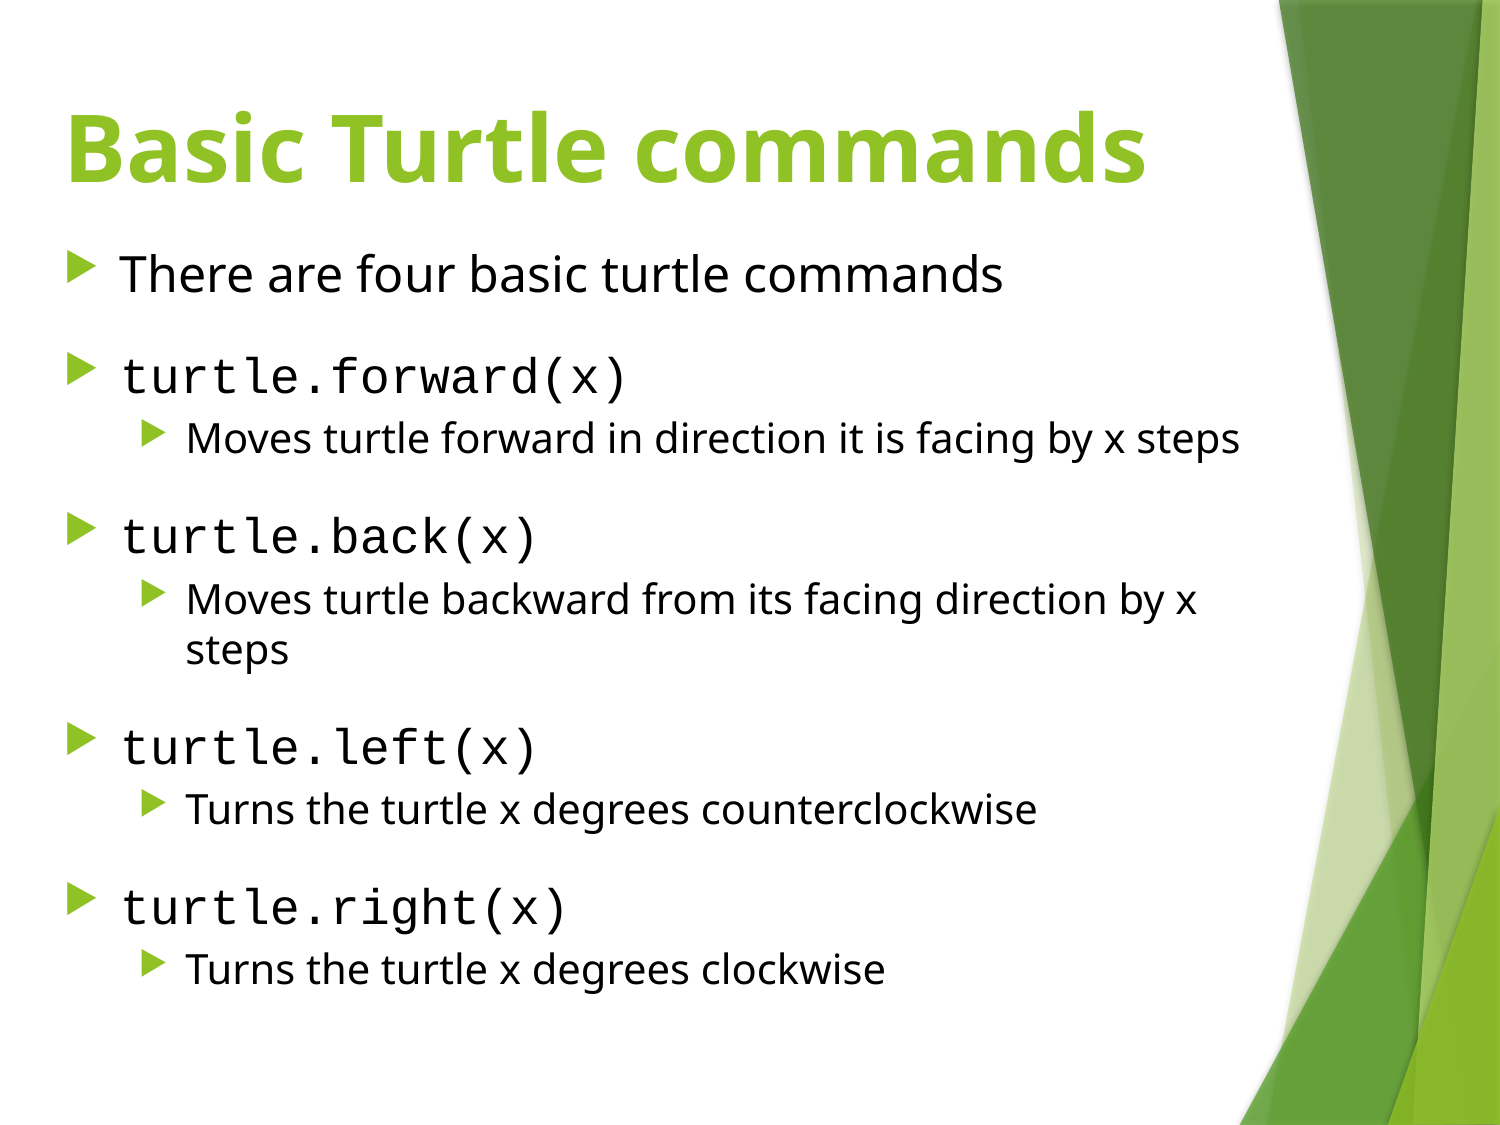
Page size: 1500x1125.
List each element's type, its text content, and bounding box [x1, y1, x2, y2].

title Basic Turtle commands [48, 55, 1240, 234]
list There are four basic turtle commands turtle.forward(x) Moves turtle forward in direction it is facing by x steps turtle.back(x) Moves turtle backward from its facing direction by x steps turtle.left(x) Turns the turtle x degrees counterclockwise turtle.right(x) Turns the turtle x degrees clockwise [48, 234, 1296, 1021]
